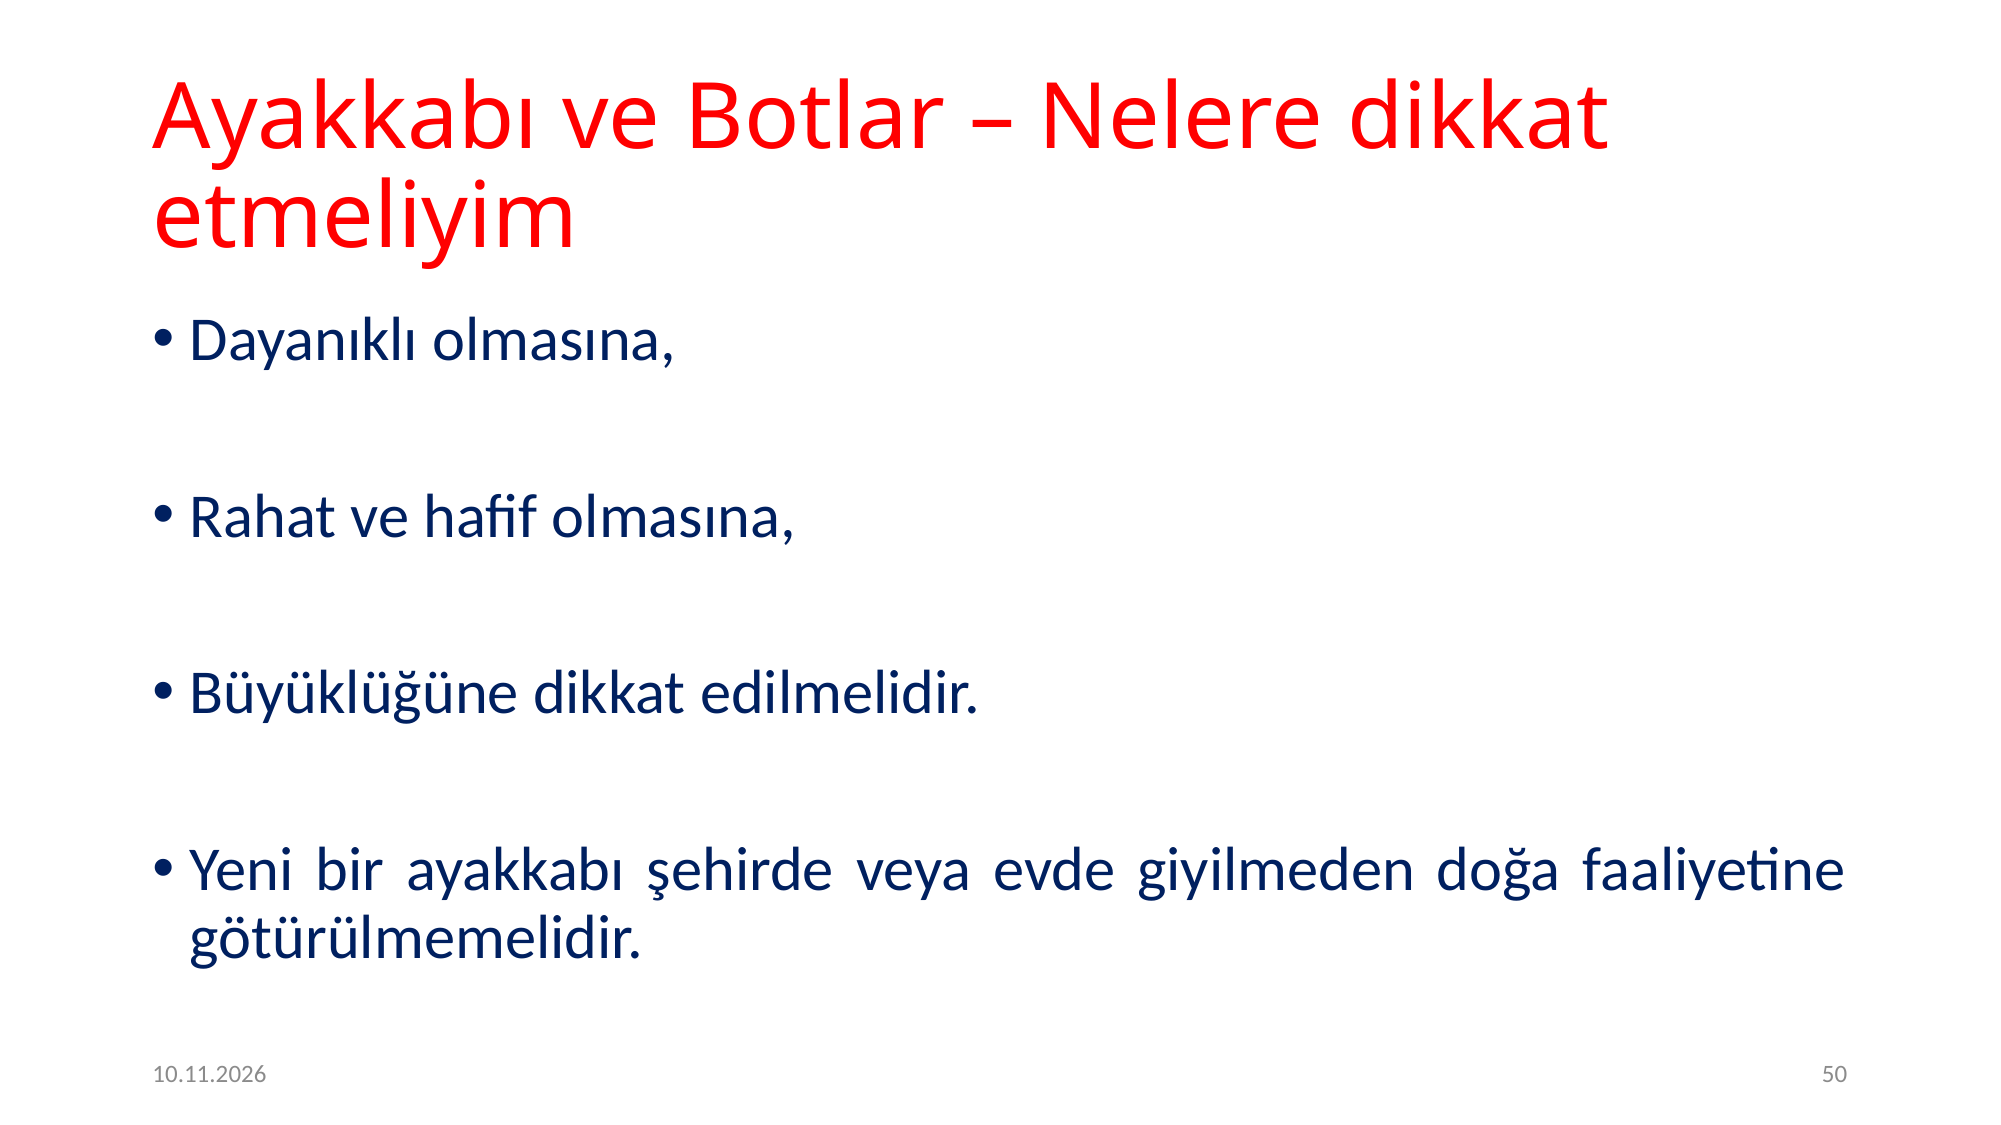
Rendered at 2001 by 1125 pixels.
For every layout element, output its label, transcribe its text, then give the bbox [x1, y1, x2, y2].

slide_number 50 [1412, 1042, 1863, 1103]
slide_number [137, 1042, 588, 1103]
list Dayanıklı olmasına, Rahat ve hafif olmasına, Büyüklüğüne dikkat edilmelidir. Yeni bir ayakkabı şehirde veya evde giyilmeden doğa faaliyetine götürülmemelidir. [137, 299, 1863, 1014]
title Ayakkabı ve Botlar – Nelere dikkat etmeliyim [137, 59, 1863, 278]
